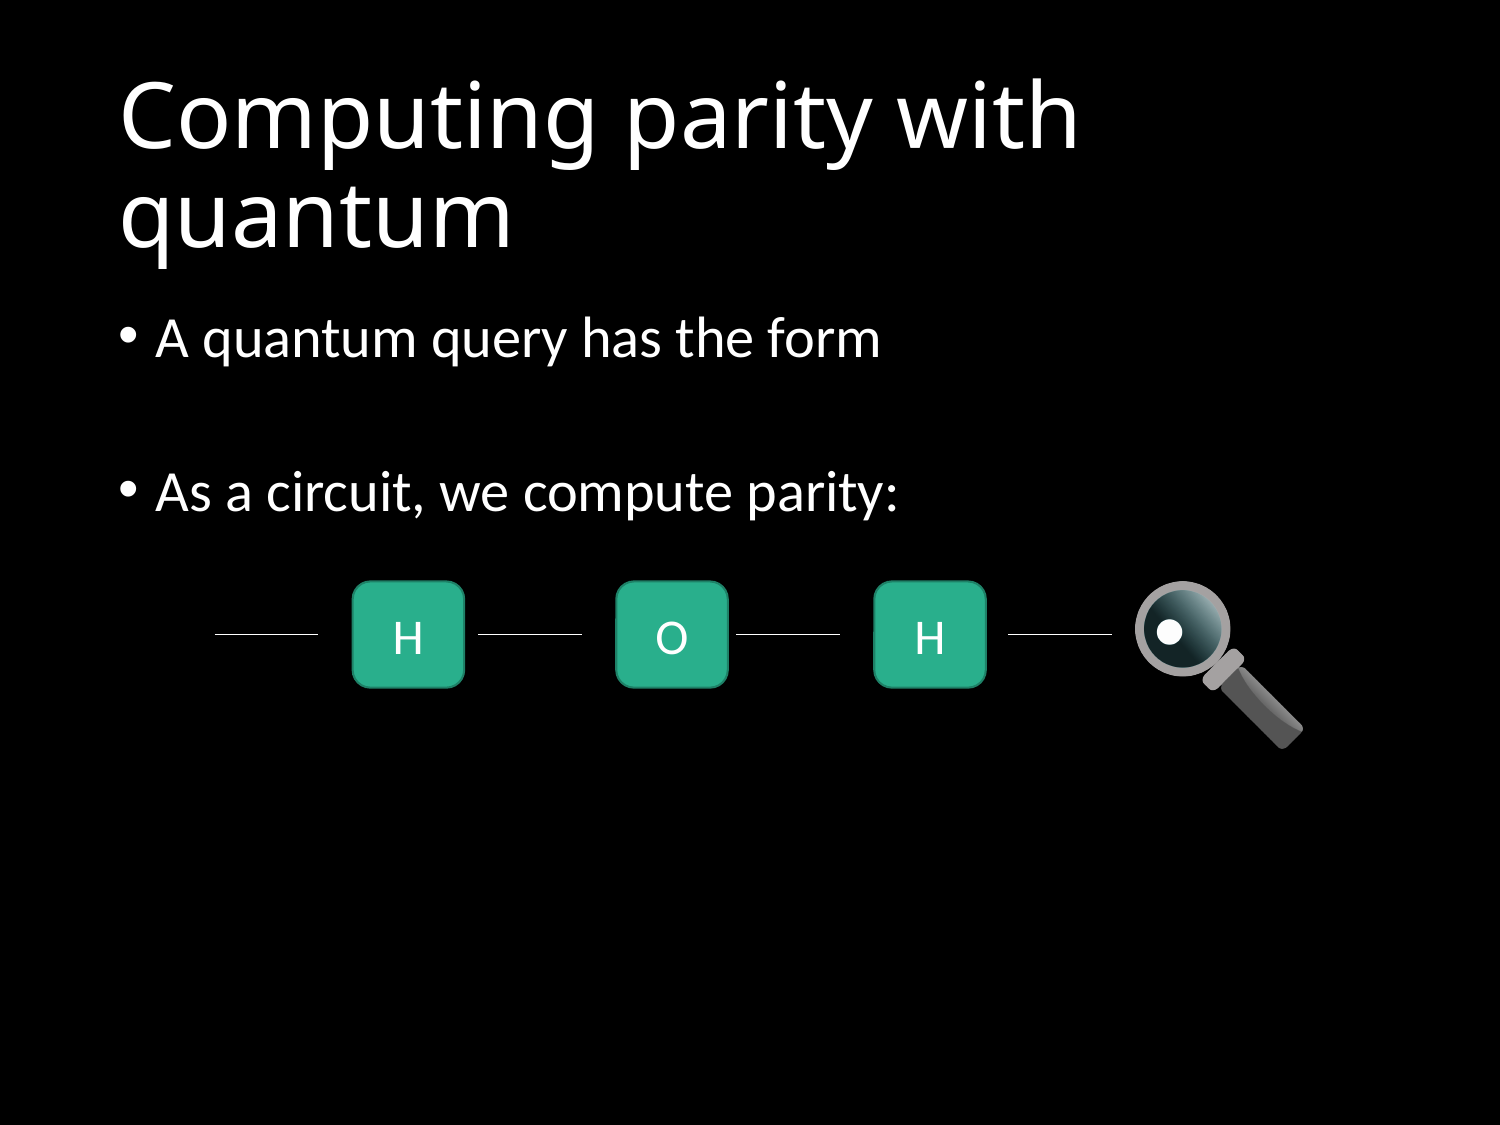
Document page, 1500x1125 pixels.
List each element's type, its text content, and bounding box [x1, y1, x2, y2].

title Computing parity with quantum [103, 59, 1397, 278]
text_box H [873, 580, 987, 689]
text_box O [615, 580, 729, 689]
text_box H [351, 580, 466, 689]
picture [1134, 581, 1303, 749]
